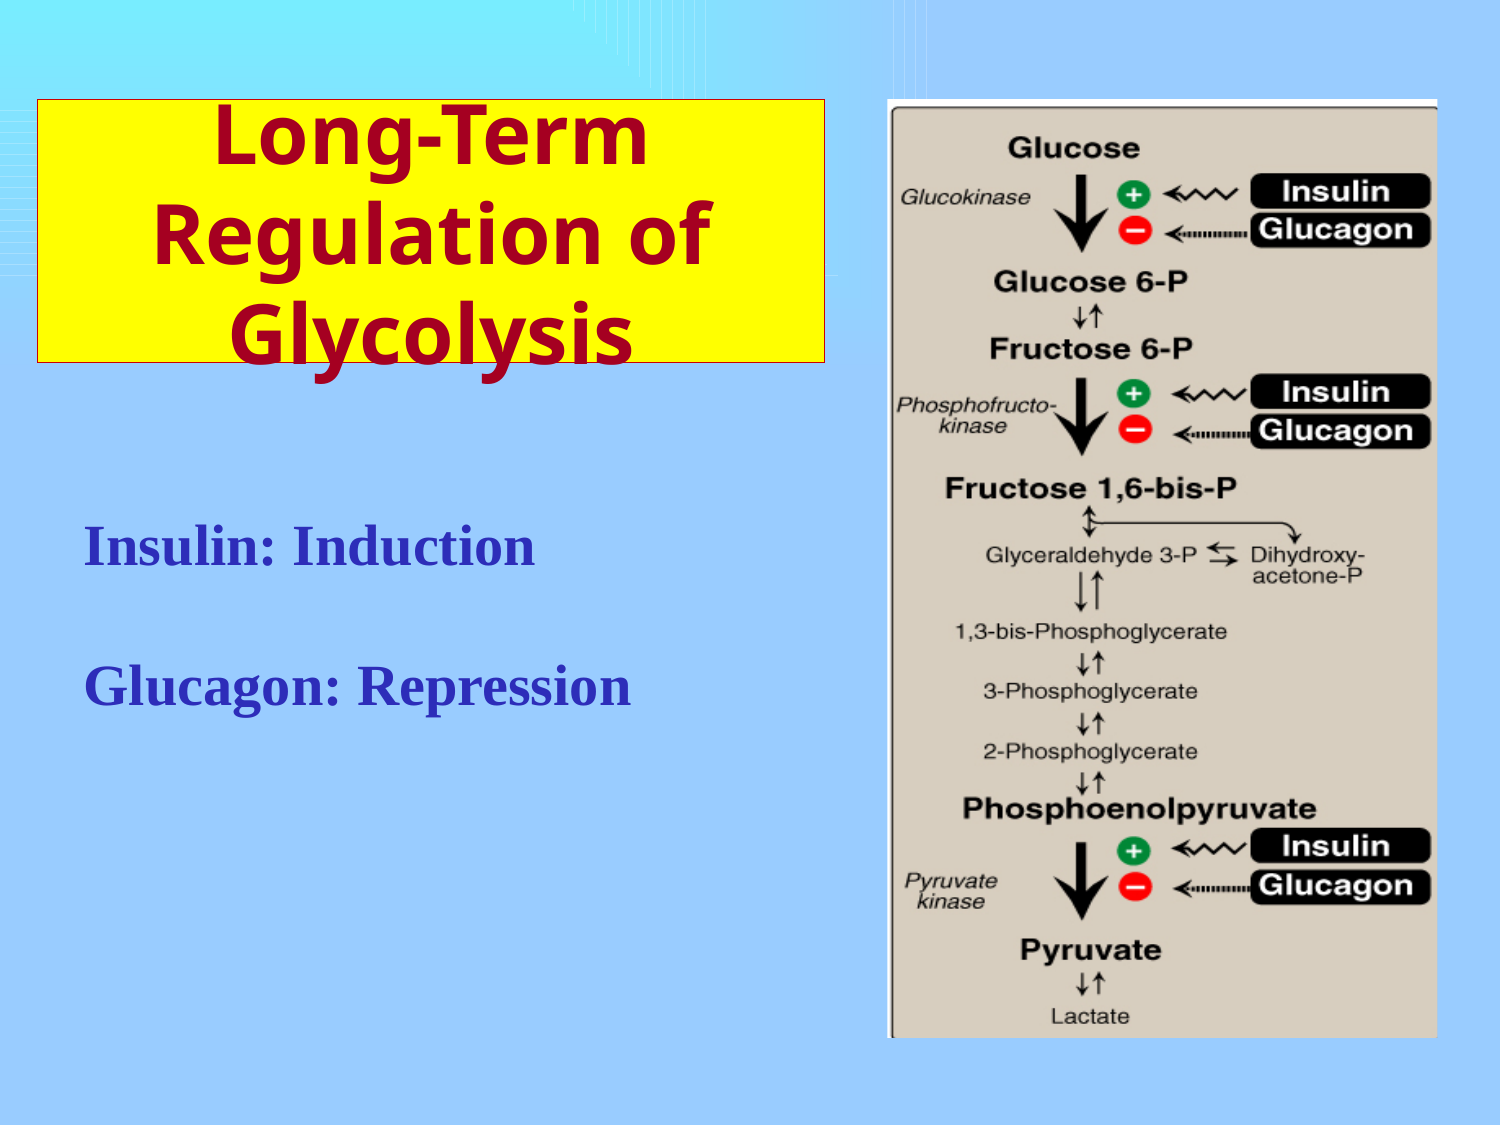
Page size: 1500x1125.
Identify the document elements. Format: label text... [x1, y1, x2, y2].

text_box Insulin: Induction Glucagon: Repression [68, 500, 647, 725]
title Long-Term Regulation of Glycolysis [37, 99, 825, 363]
picture [887, 99, 1438, 1038]
